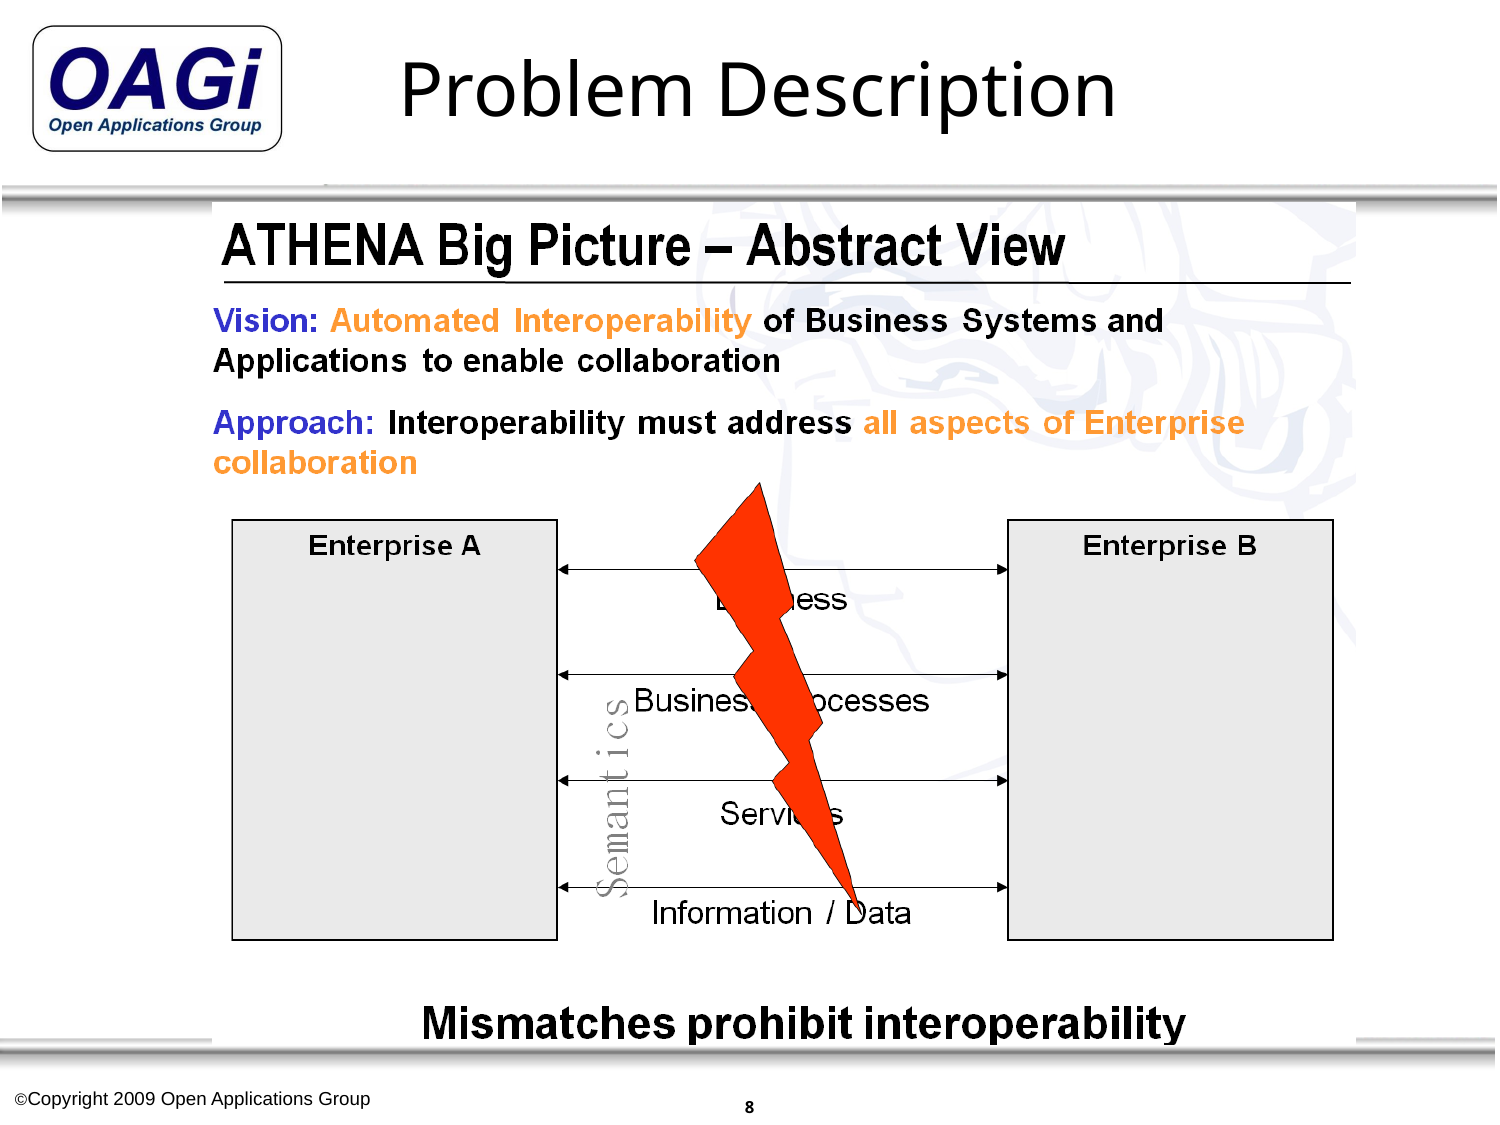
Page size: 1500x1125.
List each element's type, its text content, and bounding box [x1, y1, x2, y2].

picture [212, 201, 1357, 1045]
text_box Problem Description [274, 51, 1244, 165]
picture [27, 22, 288, 157]
